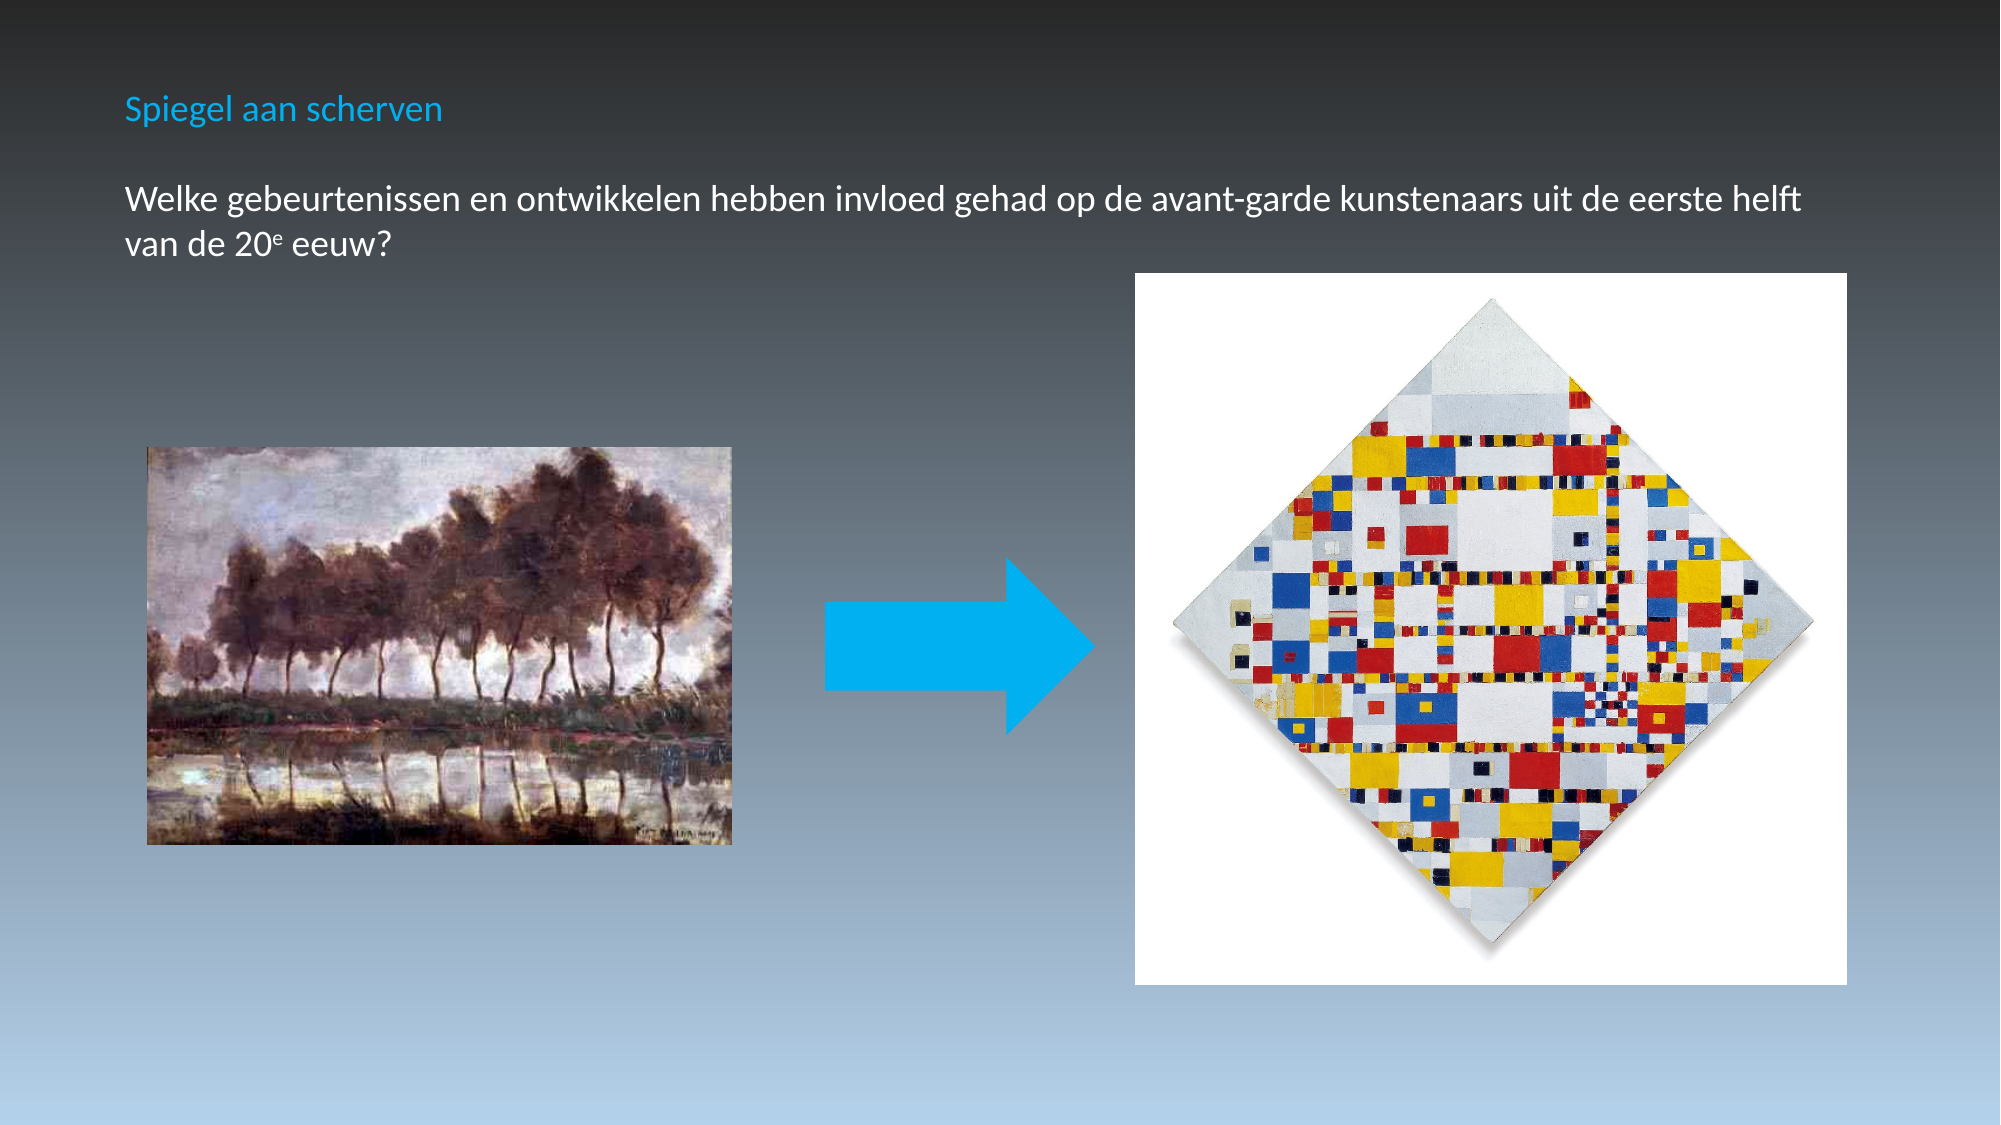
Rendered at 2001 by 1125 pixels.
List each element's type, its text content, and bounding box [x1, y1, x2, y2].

text_box Spiegel aan scherven Welke gebeurtenissen en ontwikkelen hebben invloed gehad op de avant-garde kunstenaars uit de eerste helft van de 20e eeuw? [110, 76, 1847, 317]
picture [1135, 273, 1847, 985]
picture [147, 447, 732, 845]
text_box [825, 557, 1096, 736]
